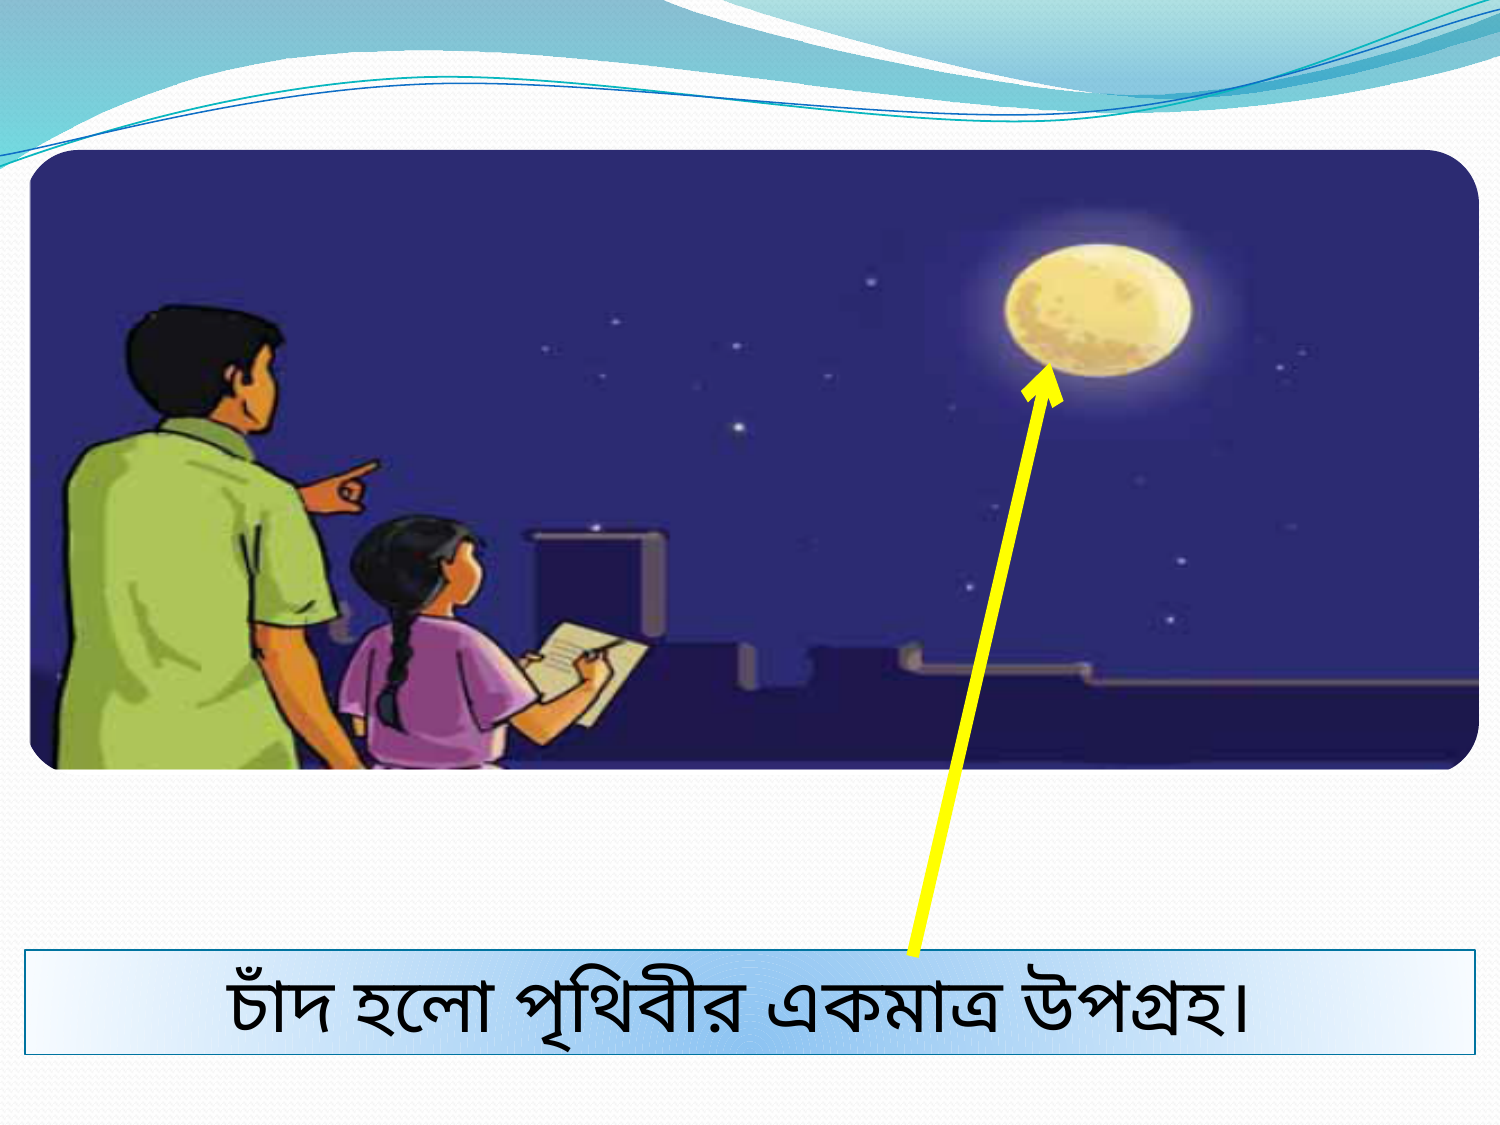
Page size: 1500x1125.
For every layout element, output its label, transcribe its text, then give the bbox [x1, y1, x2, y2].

text_box চাঁদ হলো পৃথিবীর একমাত্র উপগ্রহ। [24, 949, 1476, 1055]
table_cell [906, 949, 1057, 967]
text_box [912, 362, 1051, 957]
picture [24, 149, 1480, 776]
